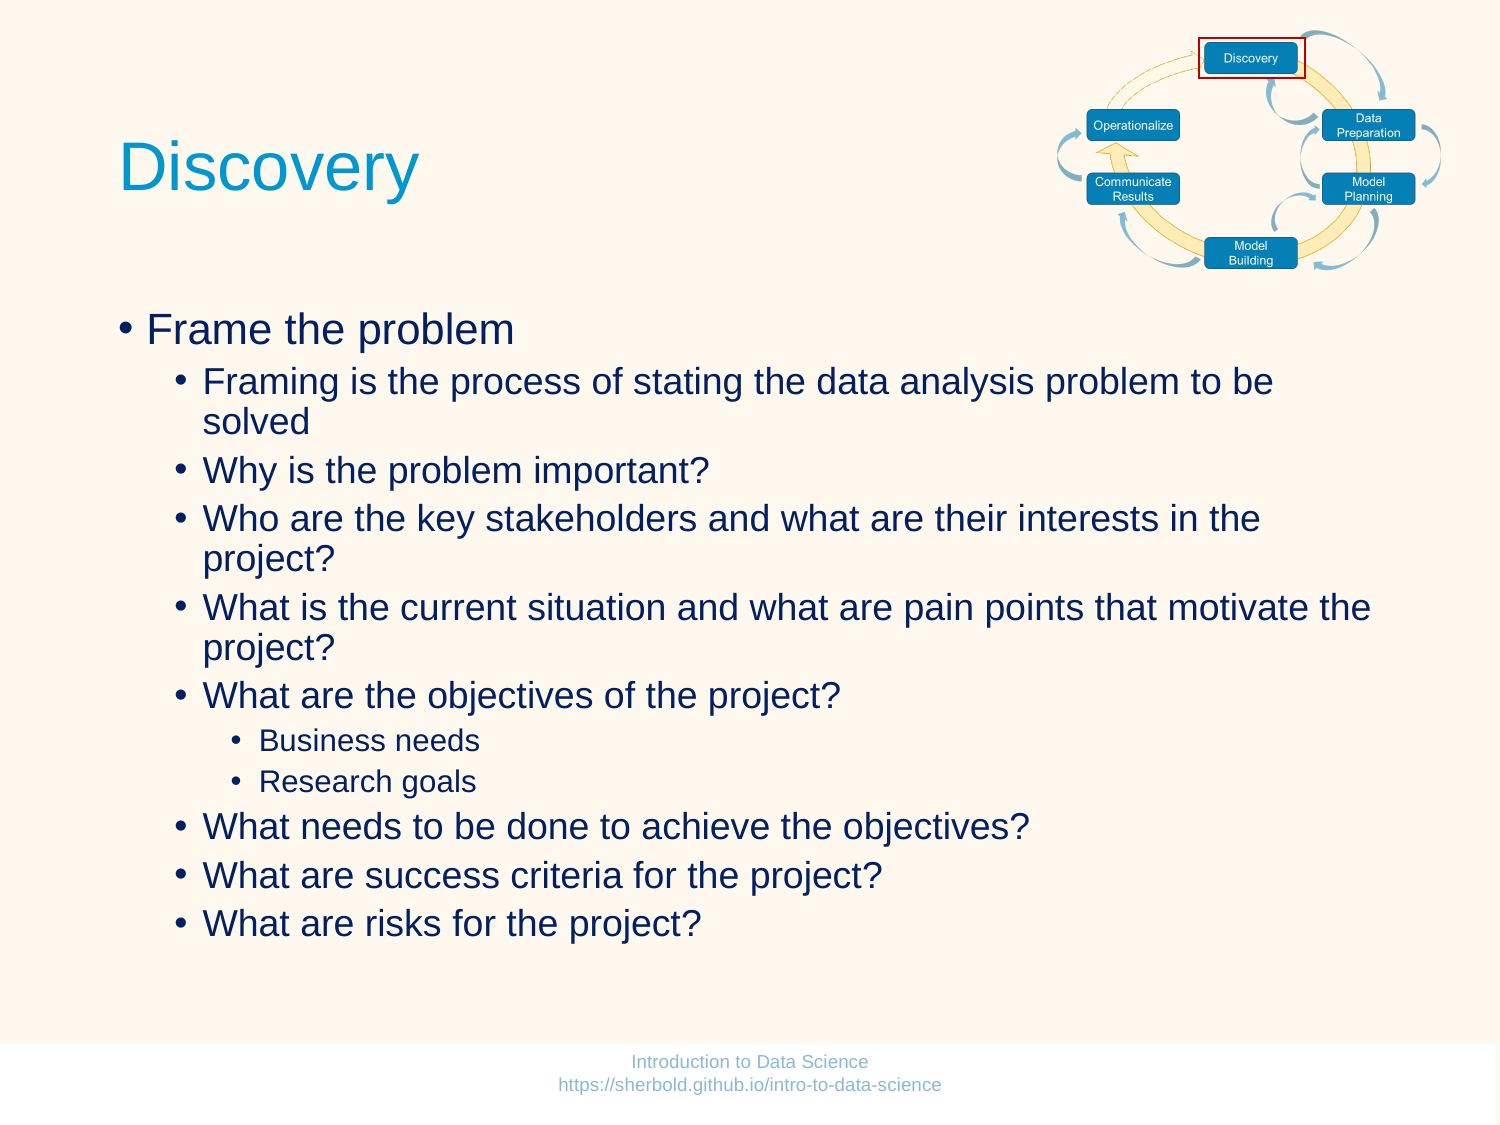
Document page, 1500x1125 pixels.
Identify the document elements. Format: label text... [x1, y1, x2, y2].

picture [1057, 30, 1441, 275]
list Frame the problem Framing is the process of stating the data analysis problem to be solved Why is the problem important? Who are the key stakeholders and what are their interests in the project? What is the current situation and what are pain points that motivate the project? What are the objectives of the project? Business needs Research goals What needs to be done to achieve the objectives? What are success criteria for the project? What are risks for the project? [103, 299, 1397, 1014]
title Discovery [103, 59, 1053, 278]
footer Introduction to Data Science https://sherbold.github.io/intro-to-data-science [496, 1042, 1004, 1103]
